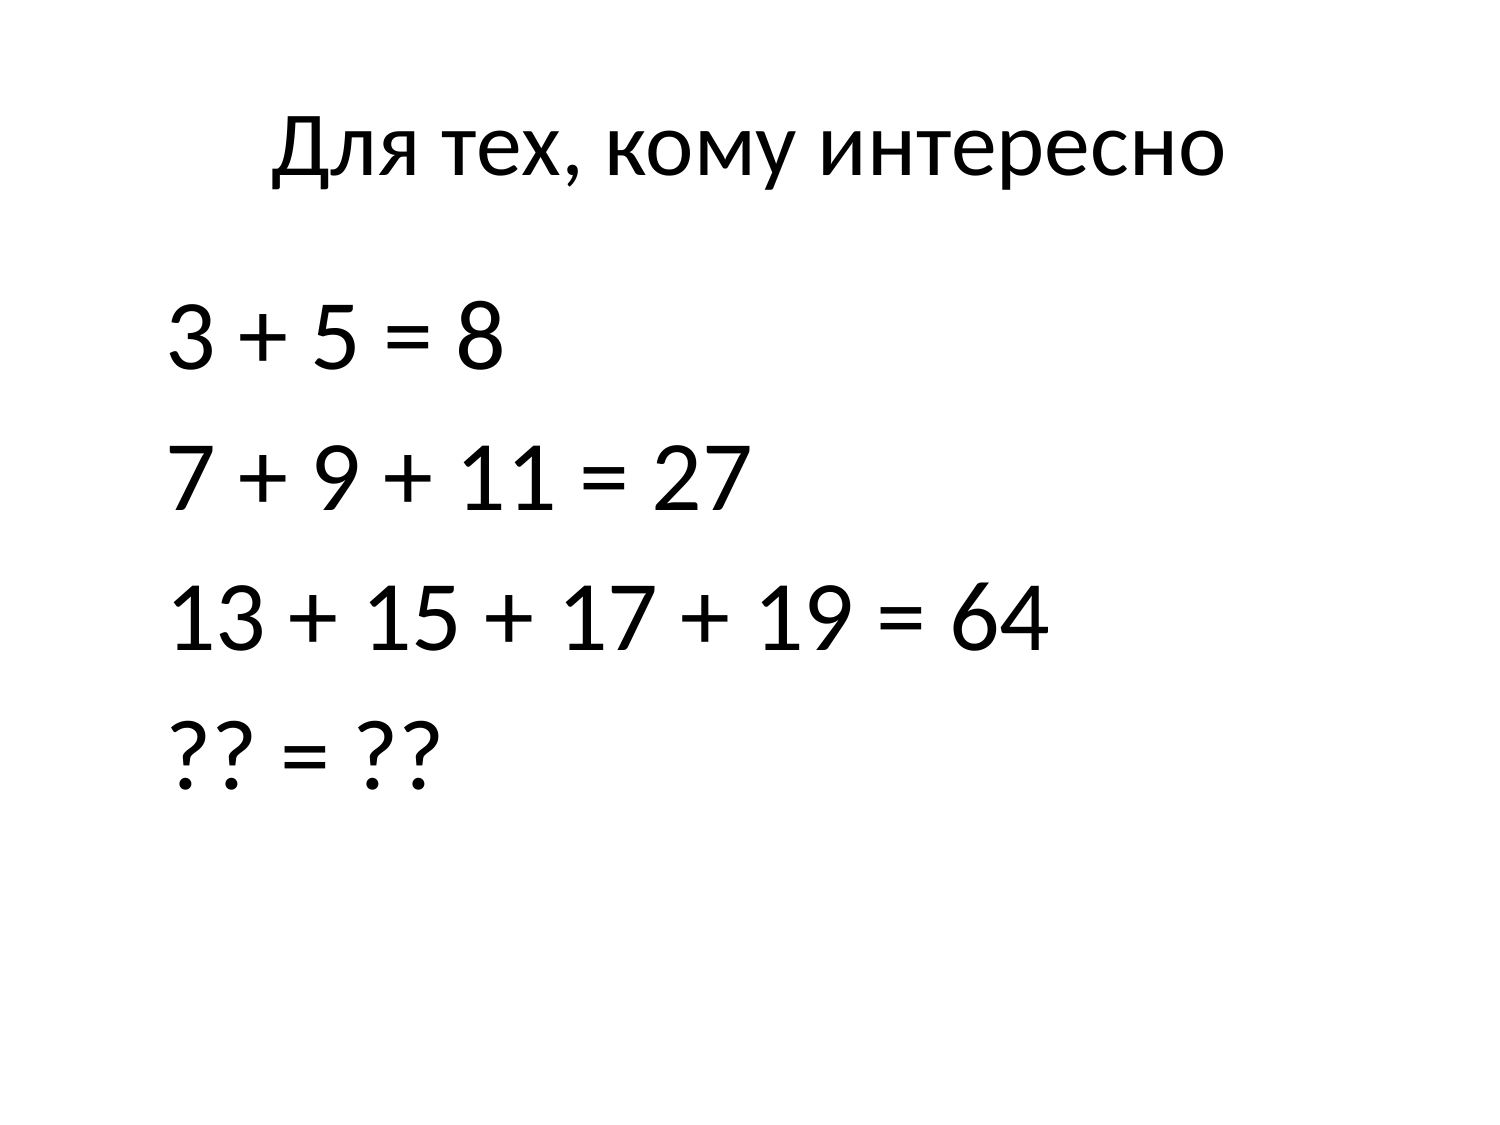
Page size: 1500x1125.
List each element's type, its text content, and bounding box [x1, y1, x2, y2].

list 3 + 5 = 8 7 + 9 + 11 = 27 13 + 15 + 17 + 19 = 64 ?? = ?? [75, 262, 1425, 1005]
title Для тех, кому интересно [75, 45, 1425, 233]
